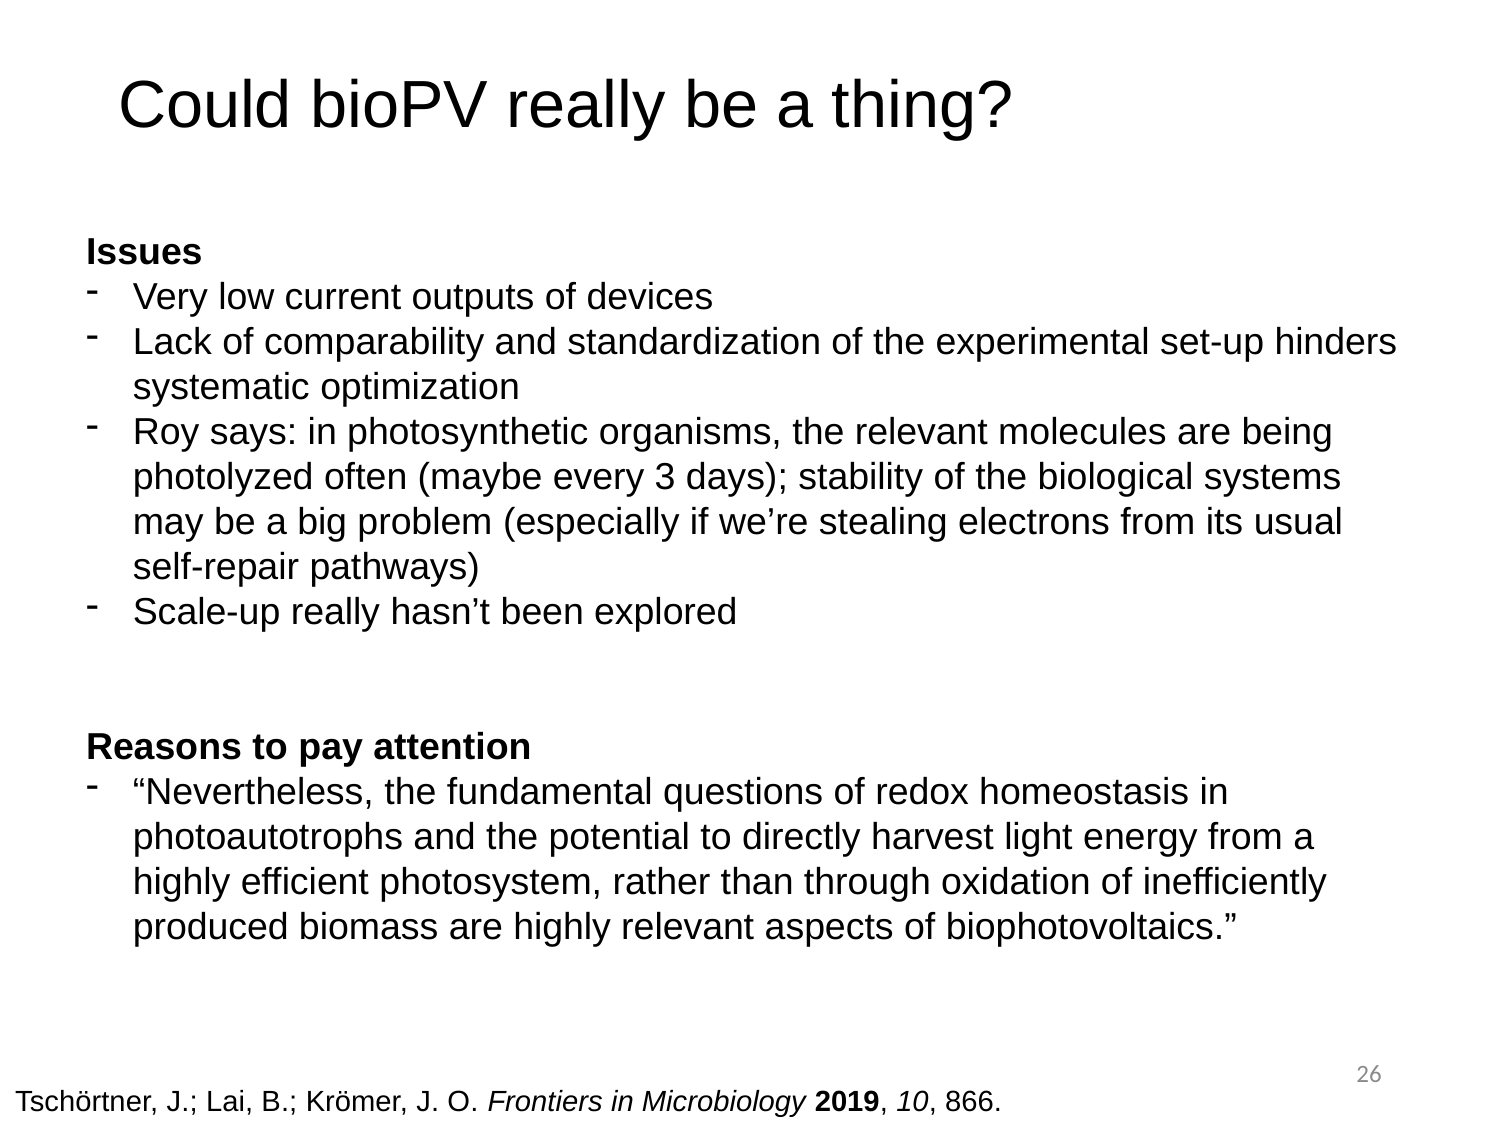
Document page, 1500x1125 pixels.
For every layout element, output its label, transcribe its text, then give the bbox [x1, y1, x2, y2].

text_box Issues Very low current outputs of devices Lack of comparability and standardization of the experimental set-up hinders systematic optimization Roy says: in photosynthetic organisms, the relevant molecules are being photolyzed often (maybe every 3 days); stability of the biological systems may be a big problem (especially if we’re stealing electrons from its usual self-repair pathways) Scale-up really hasn’t been explored Reasons to pay attention “Nevertheless, the fundamental questions of redox homeostasis in photoautotrophs and the potential to directly harvest light energy from a highly efficient photosystem, rather than through oxidation of inefficiently produced biomass are highly relevant aspects of biophotovoltaics.” [71, 219, 1429, 955]
slide_number 26 [1059, 1042, 1397, 1103]
title Could bioPV really be a thing? [103, 59, 1397, 152]
text_box Tschörtner, J.; Lai, B.; Krömer, J. O. Frontiers in Microbiology 2019, 10, 866. [0, 1078, 1358, 1125]
